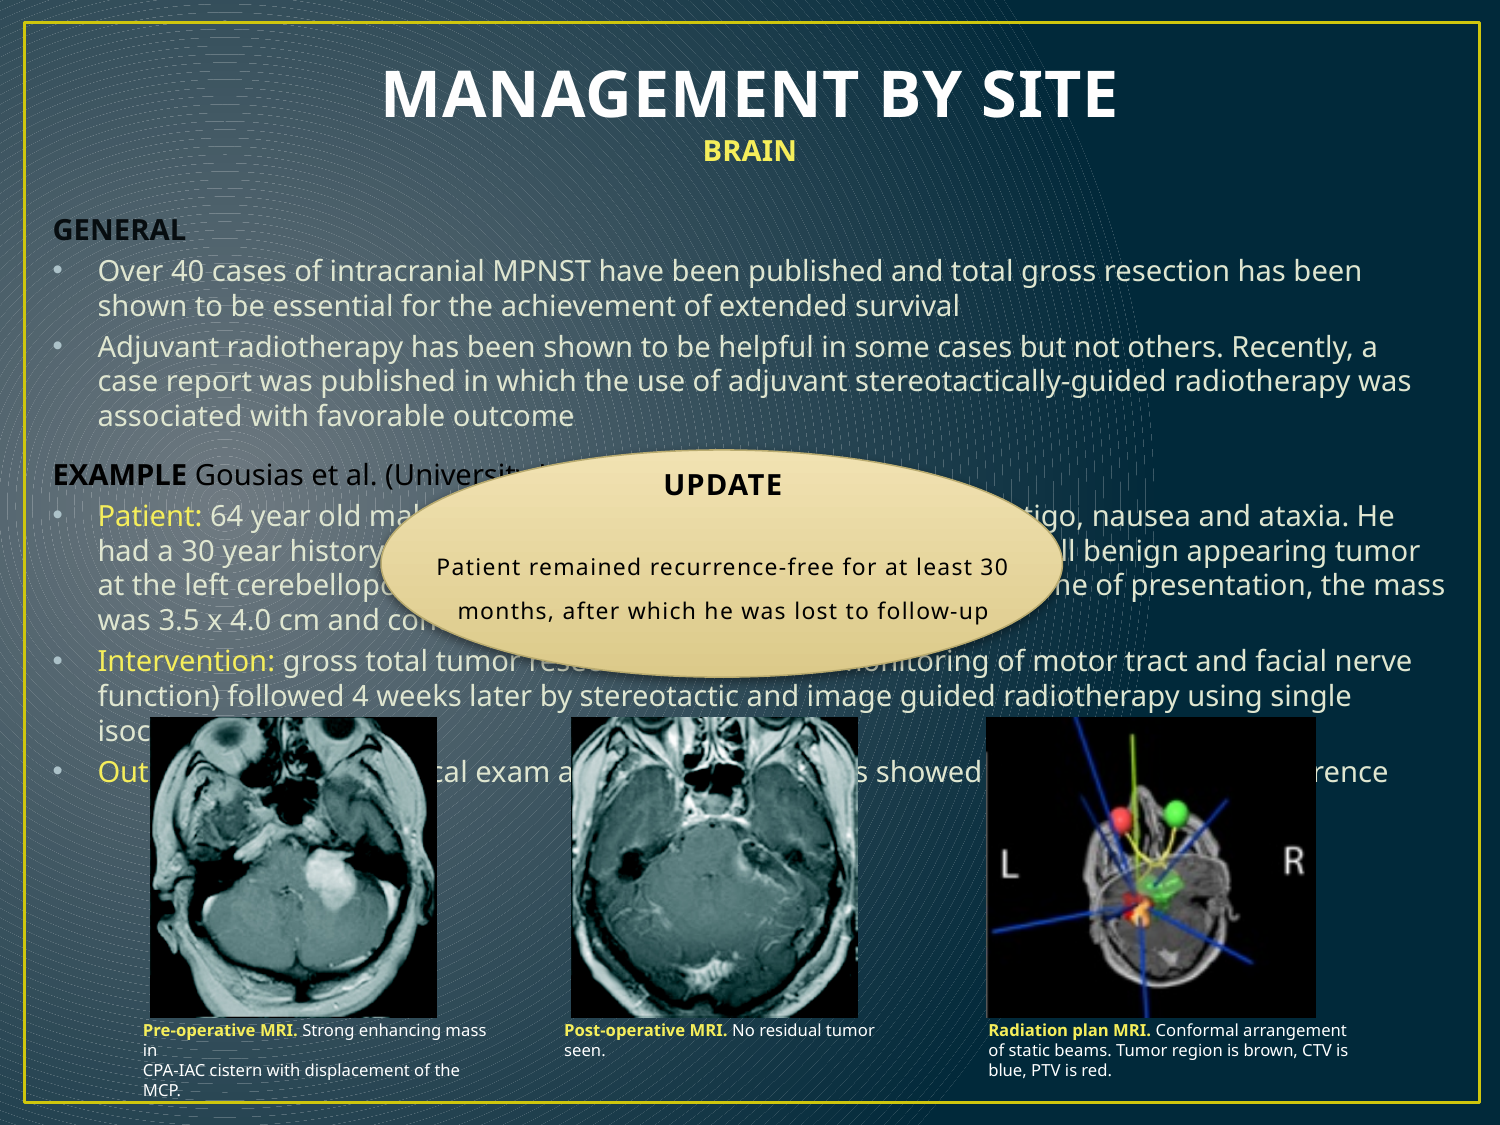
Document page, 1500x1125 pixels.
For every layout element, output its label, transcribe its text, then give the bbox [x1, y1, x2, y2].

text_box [380, 437, 1063, 701]
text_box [973, 716, 1379, 1069]
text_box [549, 716, 916, 1049]
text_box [127, 716, 504, 1069]
list BRAIN GENERAL Over 40 cases of intracranial MPNST have been published and total gross resection has been shown to be essential for the achievement of extended survival Adjuvant radiotherapy has been shown to be helpful in some cases but not others. Recently, a case report was published in which the use of adjuvant stereotactically-guided radiotherapy was associated with favorable outcome EXAMPLE Gousias et al. (University Hospital of Bonn, 2010) Patient: 64 year old male with 3 weeks of progressive headache, vertigo, nausea and ataxia. He had a 30 year history of left-sided hearing loss and 10 years ago a small benign appearing tumor at the left cerebellopontine angle had been detected on MRI. At the time of presentation, the mass was 3.5 x 4.0 cm and contrast enhancing Intervention: gross total tumor resection (using neuromonitoring of motor tract and facial nerve function) followed 4 weeks later by stereotactic and image guided radiotherapy using single isocenter dose delivery Outcome: follow-up clinical exam and MRI at 12 months showed no signs of tumor recurrence [37, 125, 1463, 1088]
title MANAGEMENT BY SITE [0, 45, 1500, 138]
